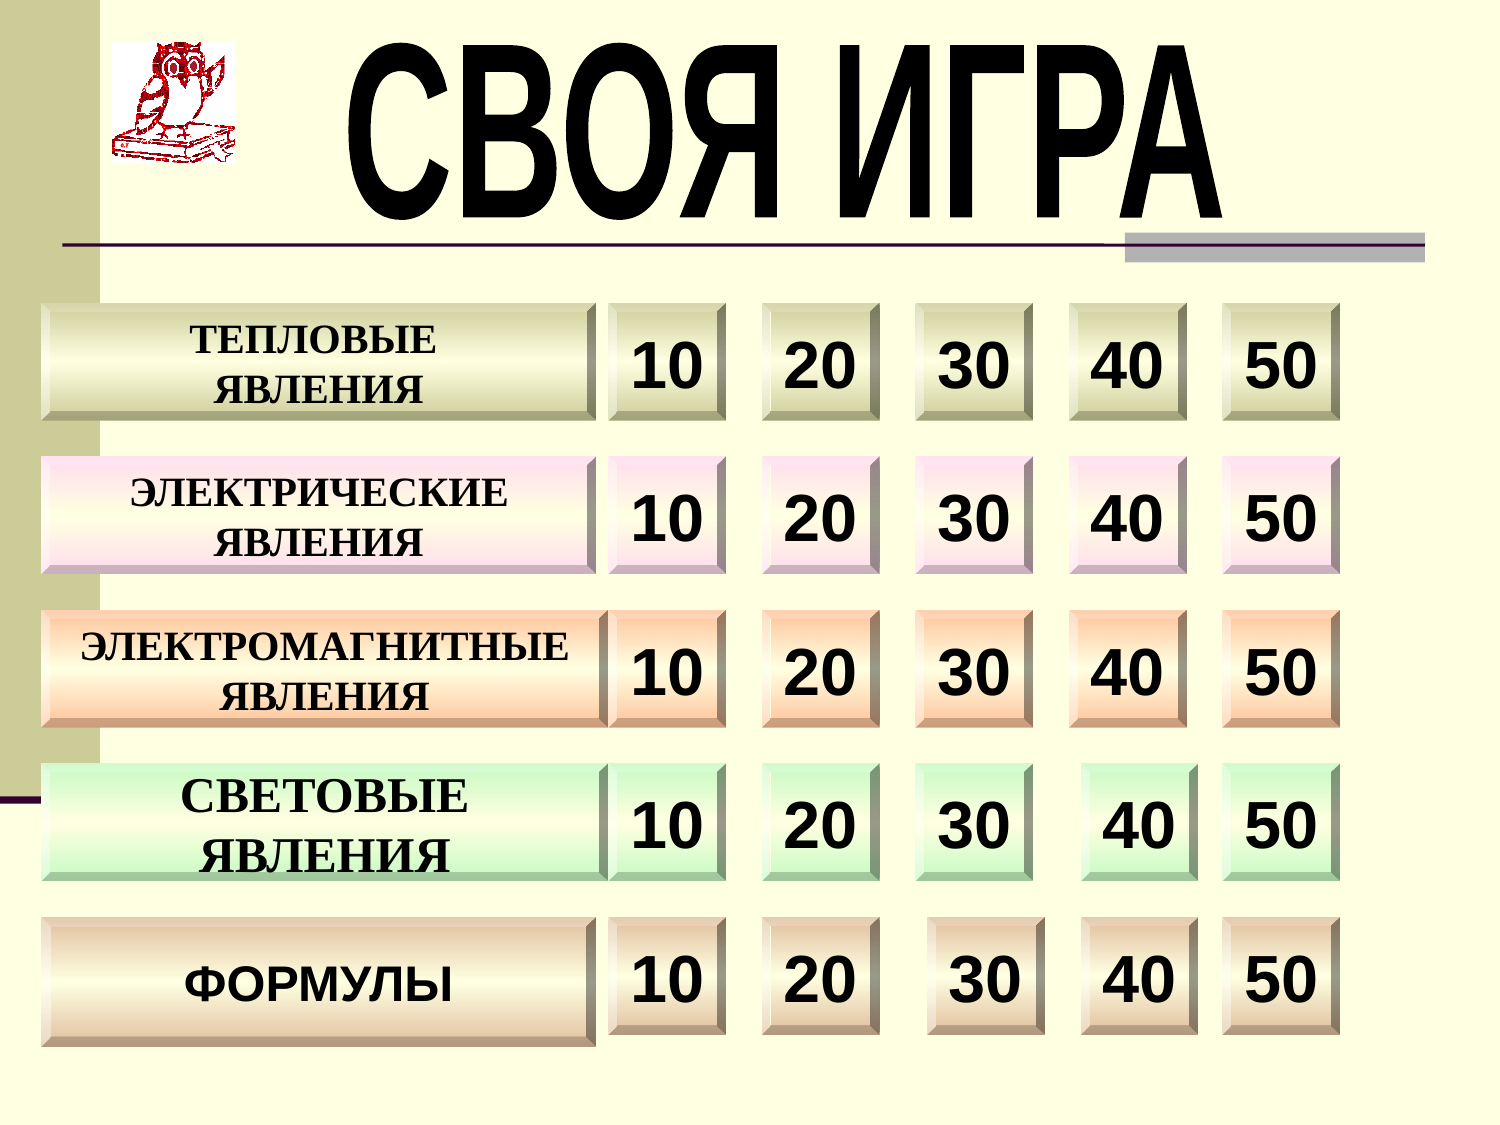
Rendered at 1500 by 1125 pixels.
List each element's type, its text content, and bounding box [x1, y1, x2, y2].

text_box 30 [915, 456, 1034, 575]
text_box 10 [608, 302, 727, 421]
text_box 20 [761, 456, 880, 575]
text_box 50 [1222, 456, 1341, 575]
text_box 40 [1080, 916, 1199, 1035]
text_box ФОРМУЛЫ [41, 916, 597, 1047]
text_box 10 [608, 916, 727, 1035]
text_box или [610, 303, 724, 311]
text_box 50 [1222, 609, 1341, 728]
text_box 30 [915, 763, 1034, 882]
text_box ТЕПЛОВЫЕ ЯВЛЕНИЯ [41, 302, 597, 421]
text_box 40 [1080, 763, 1199, 882]
text_box 30 [915, 609, 1034, 728]
text_box СВЕТОВЫЕ ЯВЛЕНИЯ [41, 763, 609, 882]
text_box 50 [1222, 916, 1341, 1035]
text_box 10 [609, 763, 727, 882]
text_box 40 [1068, 456, 1187, 575]
text_box 20 [761, 916, 880, 1035]
text_box 40 [1068, 302, 1187, 421]
text_box ФОРМУЛЫ [1071, 303, 1185, 311]
text_box ЭЛЕКТРИЧЕСКИЕ ЯВЛЕНИЯ [41, 456, 597, 575]
text_box 50 [1222, 763, 1341, 882]
text_box 30 [927, 916, 1046, 1035]
picture [111, 42, 235, 163]
text_box 20 [761, 302, 880, 421]
text_box 20 [761, 763, 880, 882]
text_box 50 [1222, 302, 1341, 421]
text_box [764, 303, 878, 311]
text_box 20 [761, 609, 880, 728]
text_box 10 [608, 456, 727, 575]
text_box 30 [915, 302, 1034, 421]
text_box 40 [1068, 609, 1187, 728]
text_box [917, 303, 1031, 311]
text_box ЭЛЕКТРОМАГНИТНЫЕ ЯВЛЕНИЯ [41, 609, 609, 728]
text_box 10 [609, 609, 727, 728]
